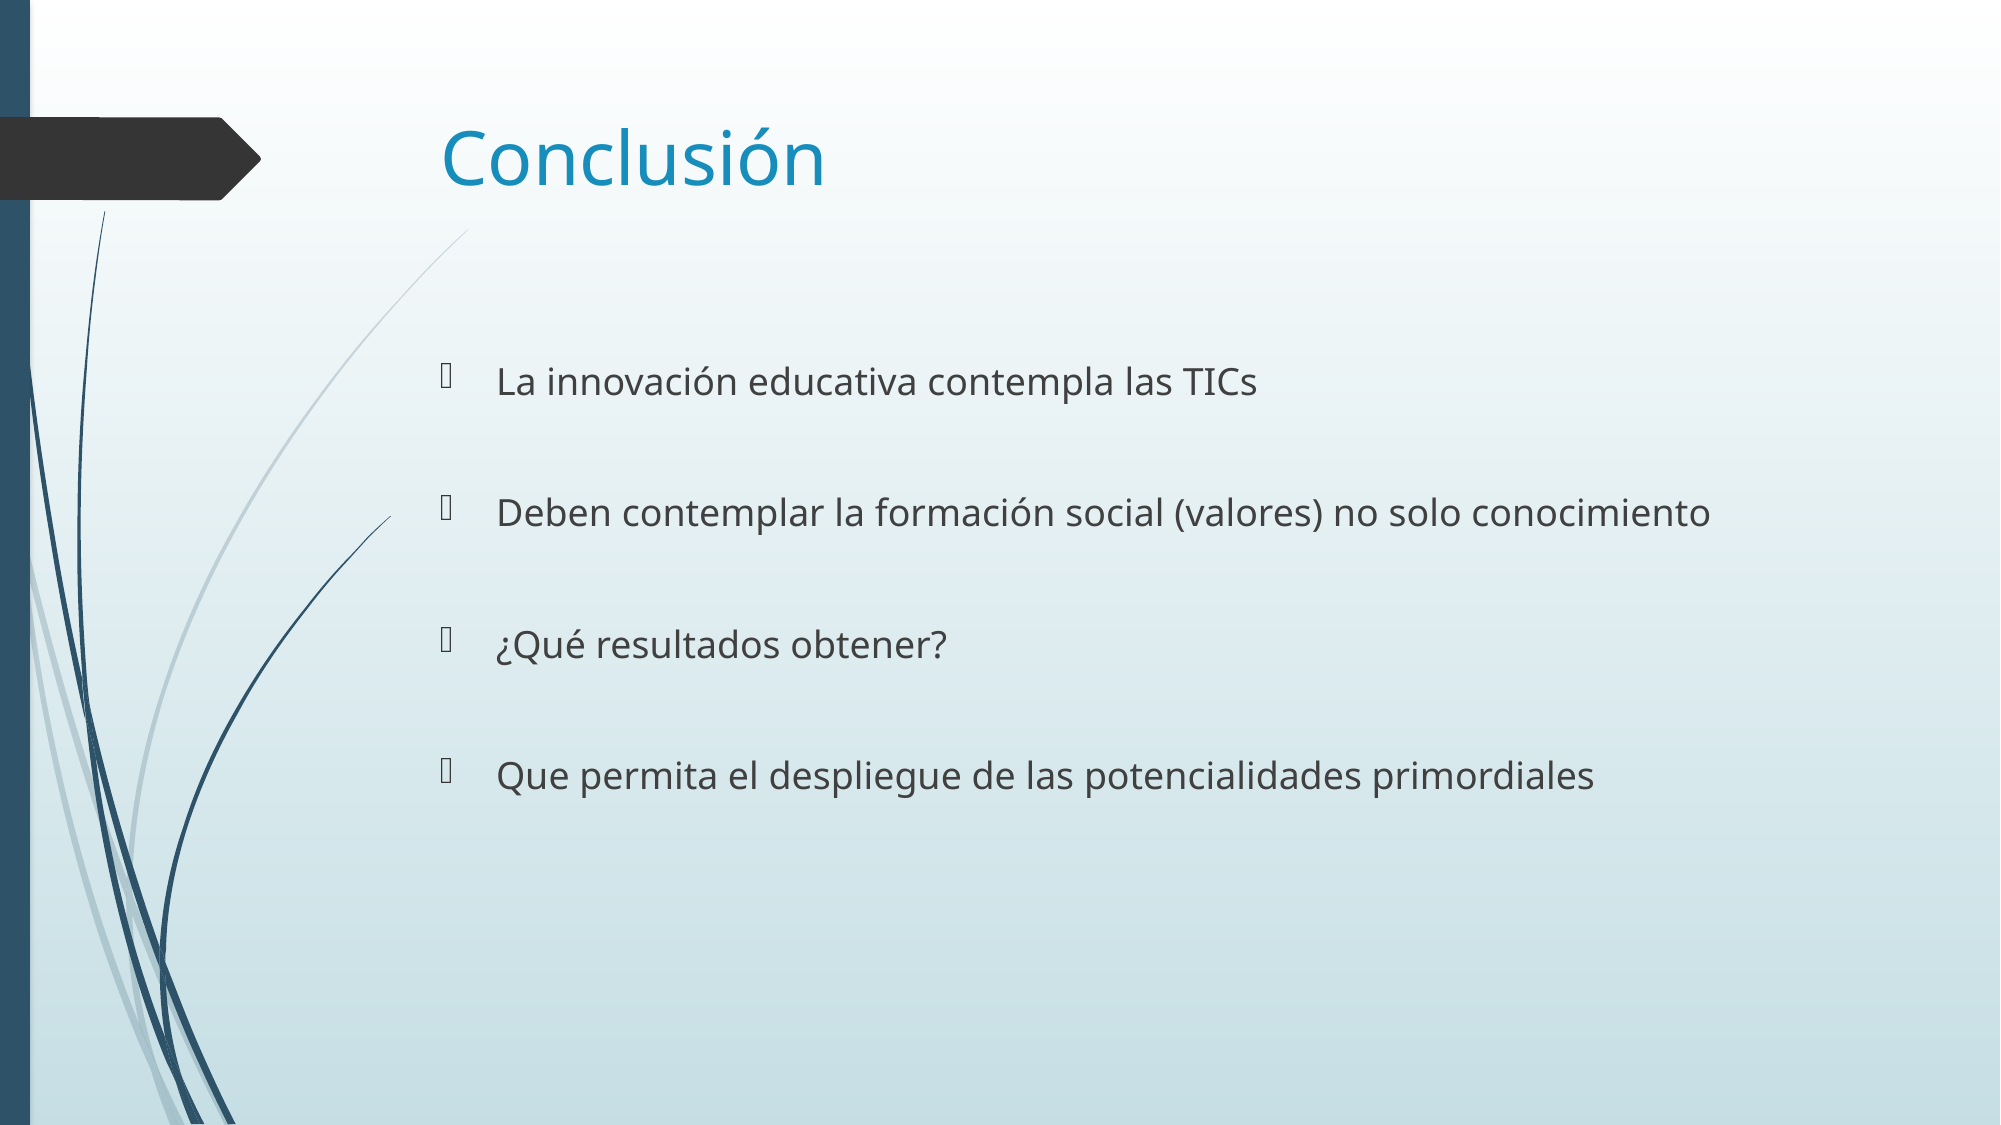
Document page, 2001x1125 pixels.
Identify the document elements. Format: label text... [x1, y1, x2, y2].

list La innovación educativa contempla las TICs Deben contemplar la formación social (valores) no solo conocimiento ¿Qué resultados obtener? Que permita el despliegue de las potencialidades primordiales [424, 350, 1888, 970]
title Conclusión [425, 102, 1888, 313]
